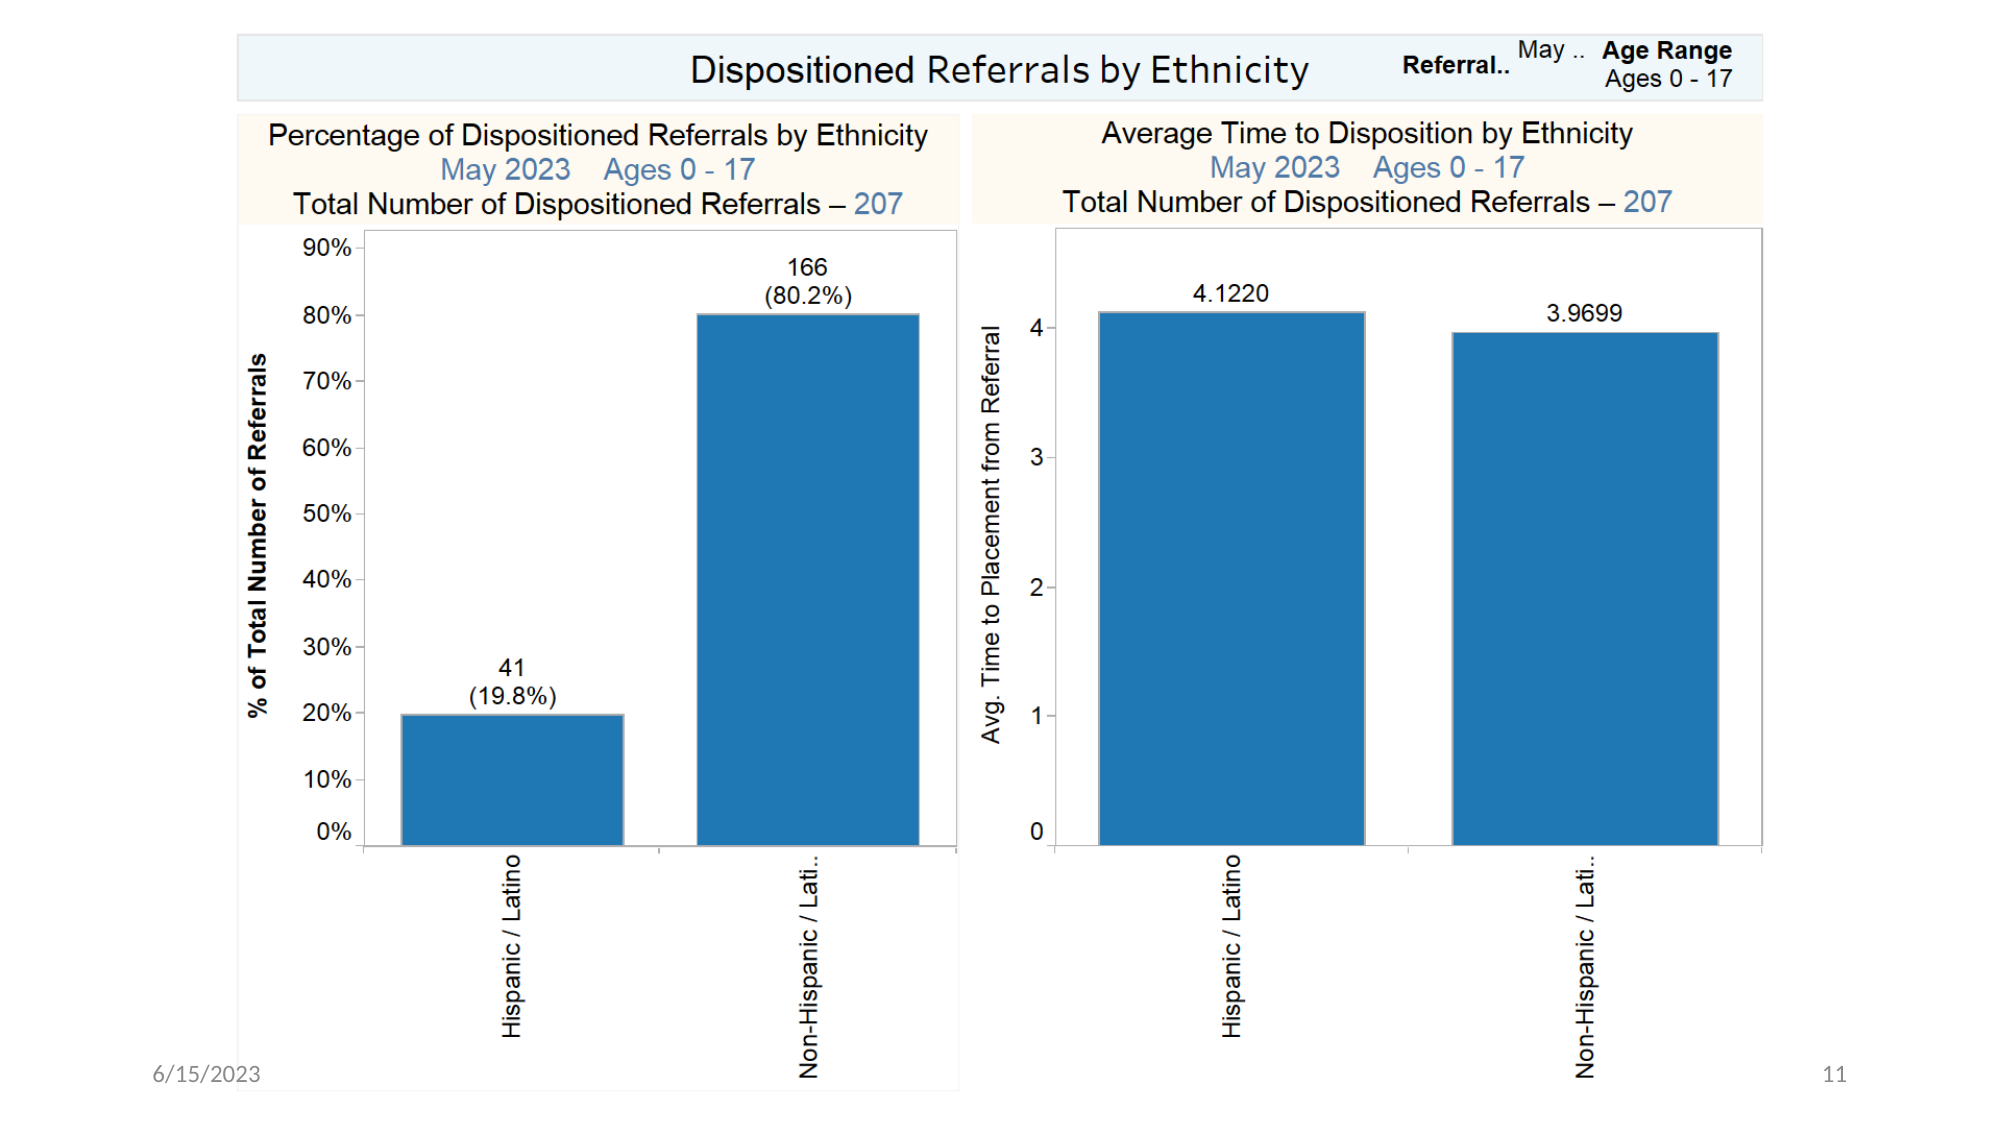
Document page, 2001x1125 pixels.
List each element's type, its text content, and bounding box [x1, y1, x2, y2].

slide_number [137, 1042, 218, 1103]
picture [218, 15, 1782, 1110]
slide_number 11 [1782, 1042, 1863, 1103]
